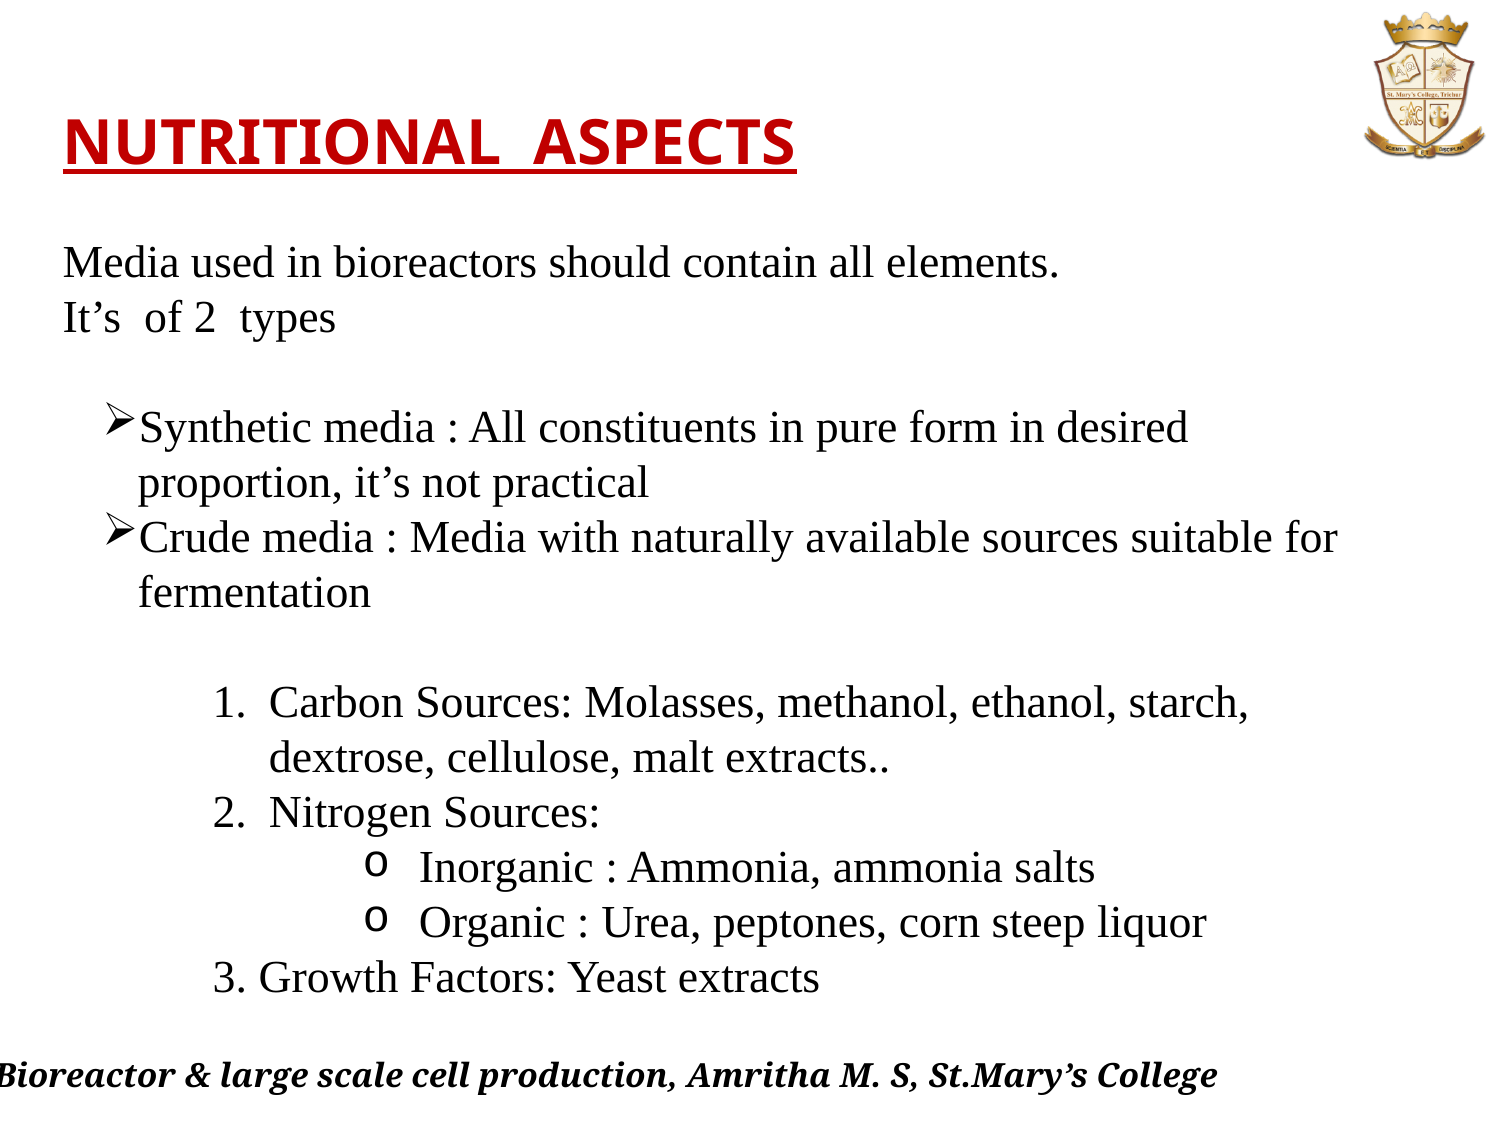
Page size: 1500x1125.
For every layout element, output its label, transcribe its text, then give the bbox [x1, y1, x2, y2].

picture [1342, 0, 1500, 183]
text_box NUTRITIONAL ASPECTS Media used in bioreactors should contain all elements. It’s of 2 types Synthetic media : All constituents in pure form in desired proportion, it’s not practical Crude media : Media with naturally available sources suitable for fermentation Carbon Sources: Molasses, methanol, ethanol, starch, dextrose, cellulose, malt extracts.. Nitrogen Sources: Inorganic : Ammonia, ammonia salts Organic : Urea, peptones, corn steep liquor 3. Growth Factors: Yeast extracts [47, 94, 1368, 1064]
text_box Bioreactor & large scale cell production, Amritha M. S, St.Mary’s College [0, 1046, 1235, 1102]
